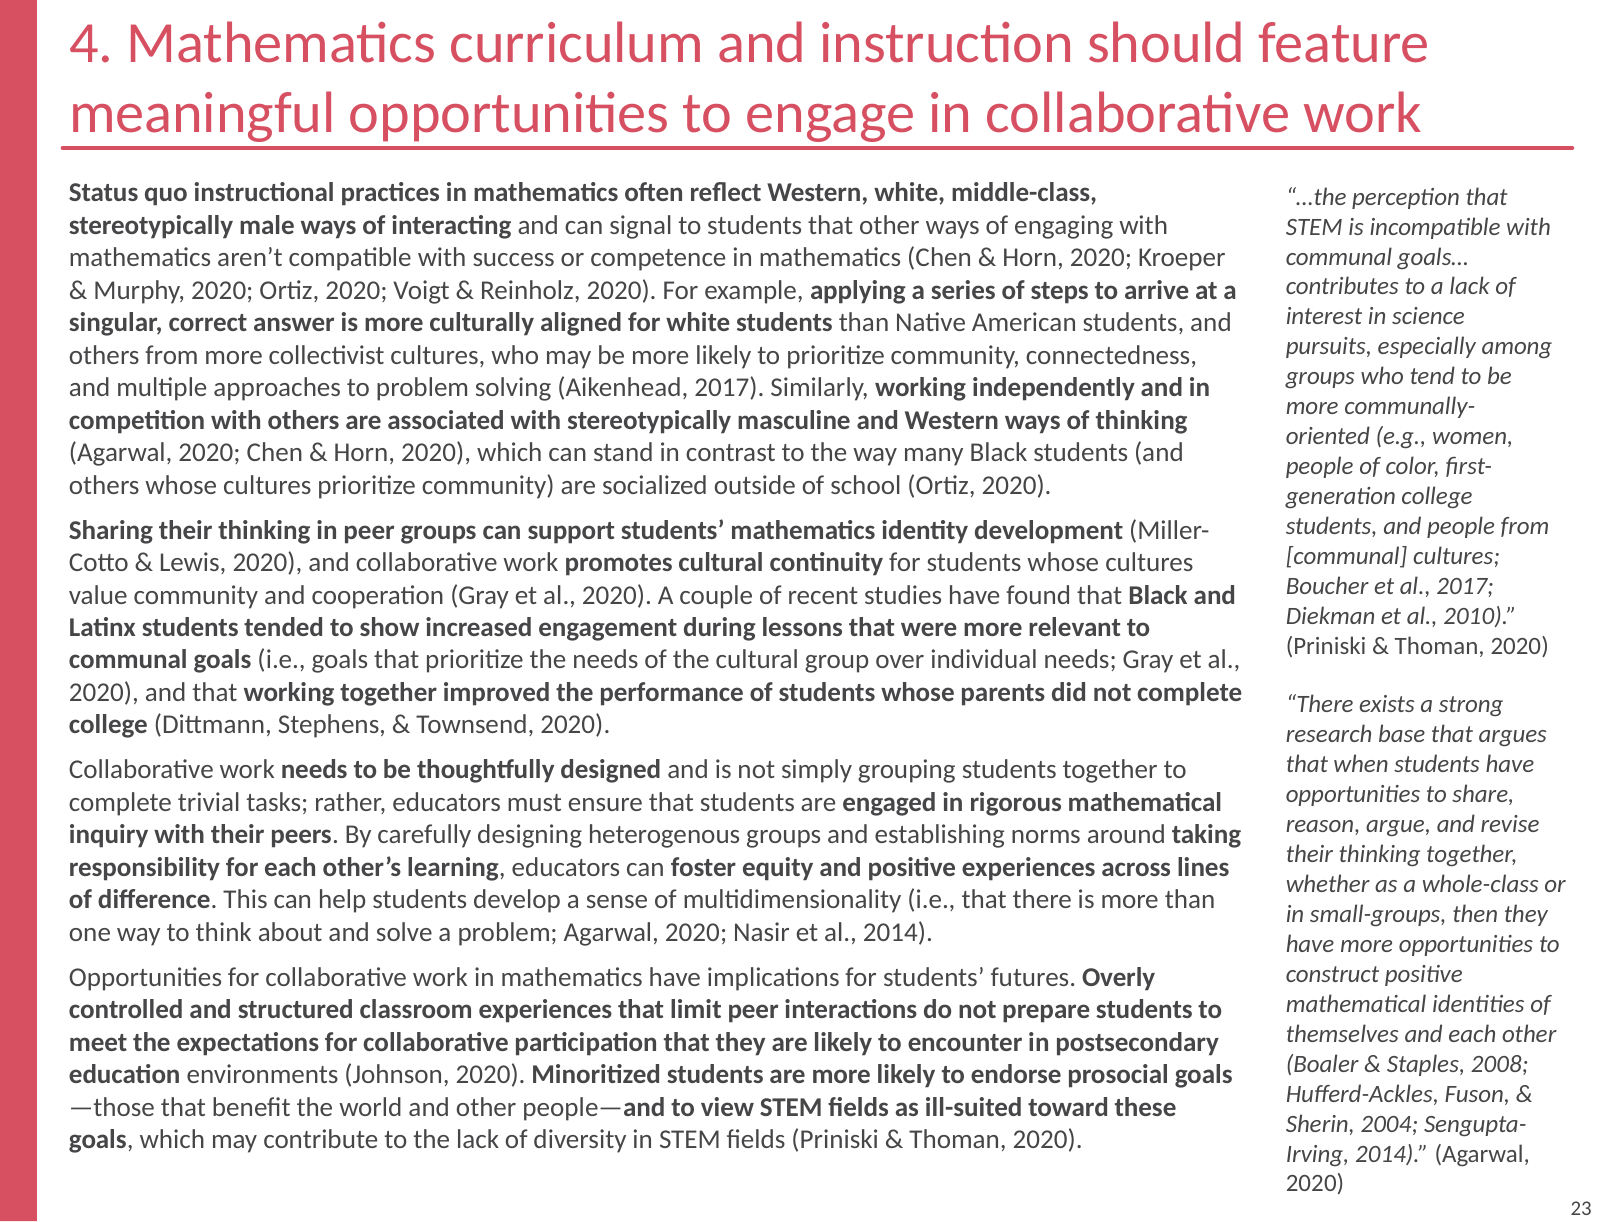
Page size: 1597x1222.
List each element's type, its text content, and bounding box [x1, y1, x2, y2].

text_box “…the perception that STEM is incompatible with communal goals… contributes to a lack of interest in science pursuits, especially among groups who tend to be more communally-oriented (e.g., women, people of color, first-generation college students, and people from [communal] cultures; Boucher et al., 2017; Diekman et al., 2010).” (Priniski & Thoman, 2020) [1271, 172, 1572, 667]
text_box Status quo instructional practices in mathematics often reflect Western, white, middle-class, stereotypically male ways of interacting and can signal to students that other ways of engaging with mathematics aren’t compatible with success or competence in mathematics (Chen & Horn, 2020; Kroeper & Murphy, 2020; Ortiz, 2020; Voigt & Reinholz, 2020). For example, applying a series of steps to arrive at a singular, correct answer is more culturally aligned for white students than Native American students, and others from more collectivist cultures, who may be more likely to prioritize community, connectedness, and multiple approaches to problem solving (Aikenhead, 2017). Similarly, working independently and in competition with others are associated with stereotypically masculine and Western ways of thinking (Agarwal, 2020; Chen & Horn, 2020), which can stand in contrast to the way many Black students (and others whose cultures prioritize community) are socialized outside of school (Ortiz, 2020). Sharing their thinking in peer groups can support students’ mathematics identity development (Miller-Cotto & Lewis, 2020), and collaborative work promotes cultural continuity for students whose cultures value community and cooperation (Gray et al., 2020). A couple of recent studies have found that Black and Latinx students tended to show increased engagement during lessons that were more relevant to communal goals (i.e., goals that prioritize the needs of the cultural group over individual needs; Gray et al., 2020), and that working together improved the performance of students whose parents did not complete college (Dittmann, Stephens, & Townsend, 2020). Collaborative work needs to be thoughtfully designed and is not simply grouping students together to complete trivial tasks; rather, educators must ensure that students are engaged in rigorous mathematical inquiry with their peers. By carefully designing heterogenous groups and establishing norms around taking responsibility for each other’s learning, educators can foster equity and positive experiences across lines of difference. This can help students develop a sense of multidimensionality (i.e., that there is more than one way to think about and solve a problem; Agarwal, 2020; Nasir et al., 2014). Opportunities for collaborative work in mathematics have implications for students’ futures. Overly controlled and structured classroom experiences that limit peer interactions do not prepare students to meet the expectations for collaborative participation that they are likely to encounter in postsecondary education environments (Johnson, 2020). Minoritized students are more likely to endorse prosocial goals—those that benefit the world and other people—and to view STEM fields as ill-suited toward these goals, which may contribute to the lack of diversity in STEM fields (Priniski & Thoman, 2020). [63, 168, 1251, 1161]
title 4. Mathematics curriculum and instruction should feature meaningful opportunities to engage in collaborative work [63, 0, 1572, 157]
text_box “There exists a strong research base that argues that when students have opportunities to share, reason, argue, and revise their thinking together, whether as a whole-class or in small-groups, then they have more opportunities to construct positive mathematical identities of themselves and each other (Boaler & Staples, 2008; Hufferd-Ackles, Fuson, & Sherin, 2004; Sengupta-Irving, 2014).” (Agarwal, 2020) [1270, 680, 1589, 1205]
